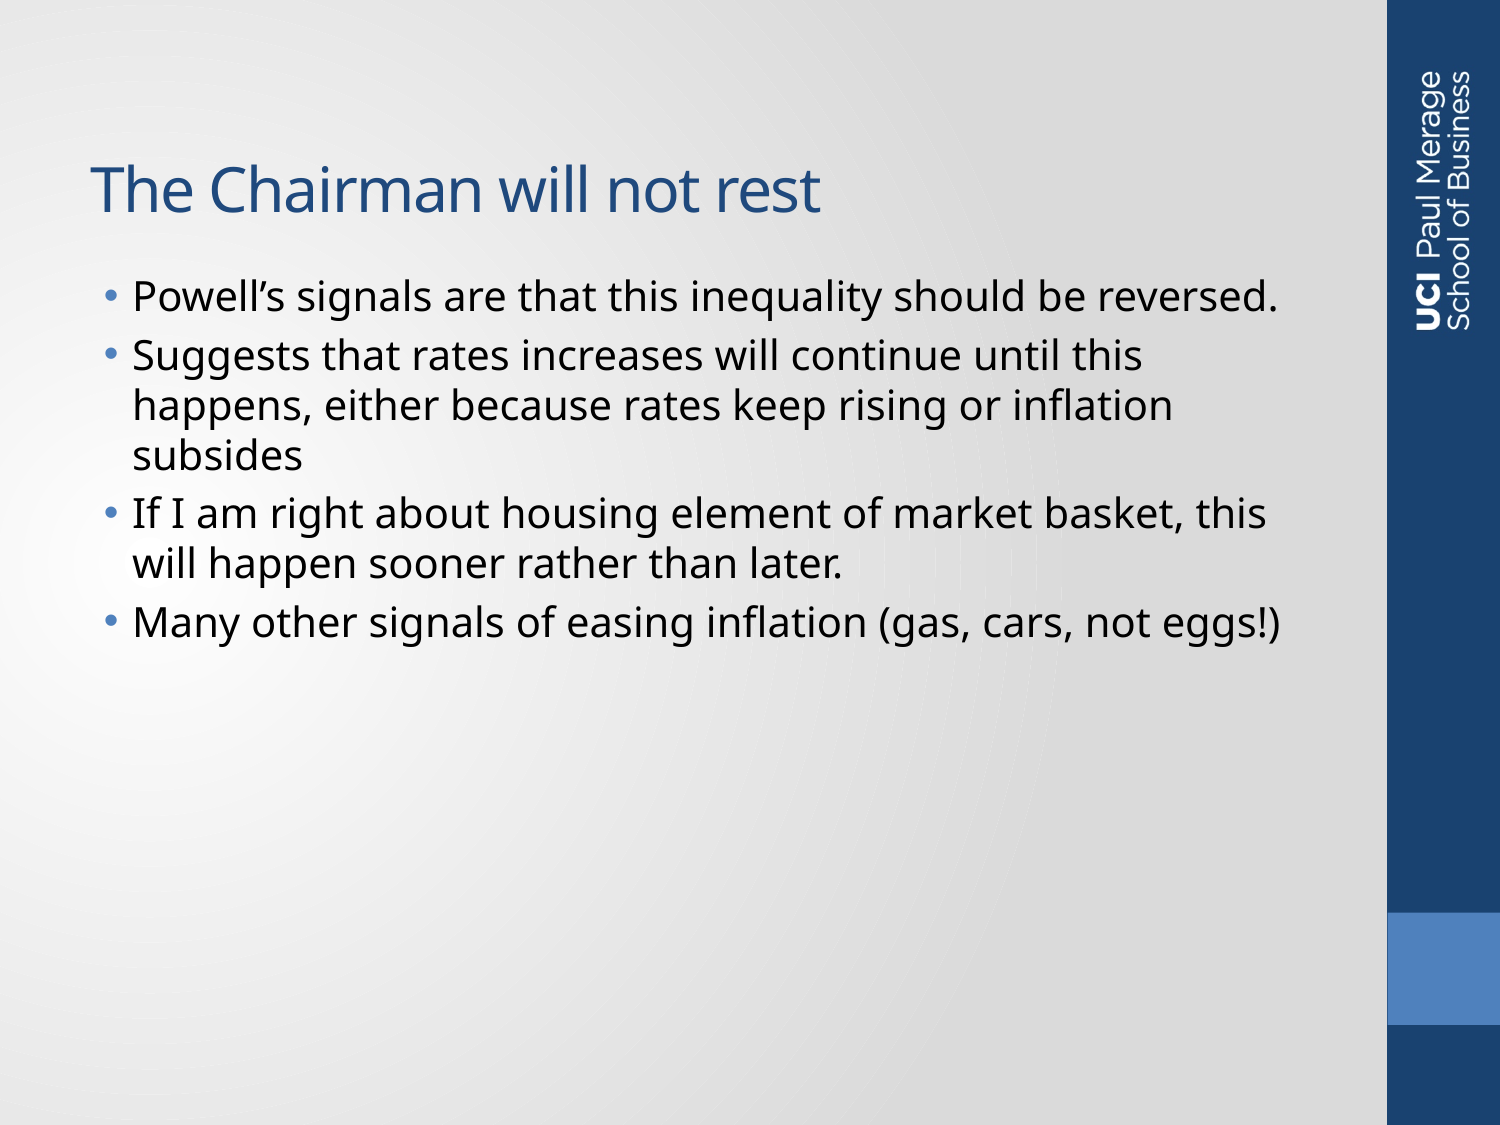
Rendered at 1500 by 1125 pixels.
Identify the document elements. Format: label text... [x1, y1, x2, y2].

title The Chairman will not rest [75, 45, 1325, 233]
picture [1387, 1025, 1500, 1125]
list Powell’s signals are that this inequality should be reversed. Suggests that rates increases will continue until this happens, either because rates keep rising or inflation subsides If I am right about housing element of market basket, this will happen sooner rather than later. Many other signals of easing inflation (gas, cars, not eggs!) [75, 262, 1325, 1050]
picture [1387, 0, 1500, 912]
